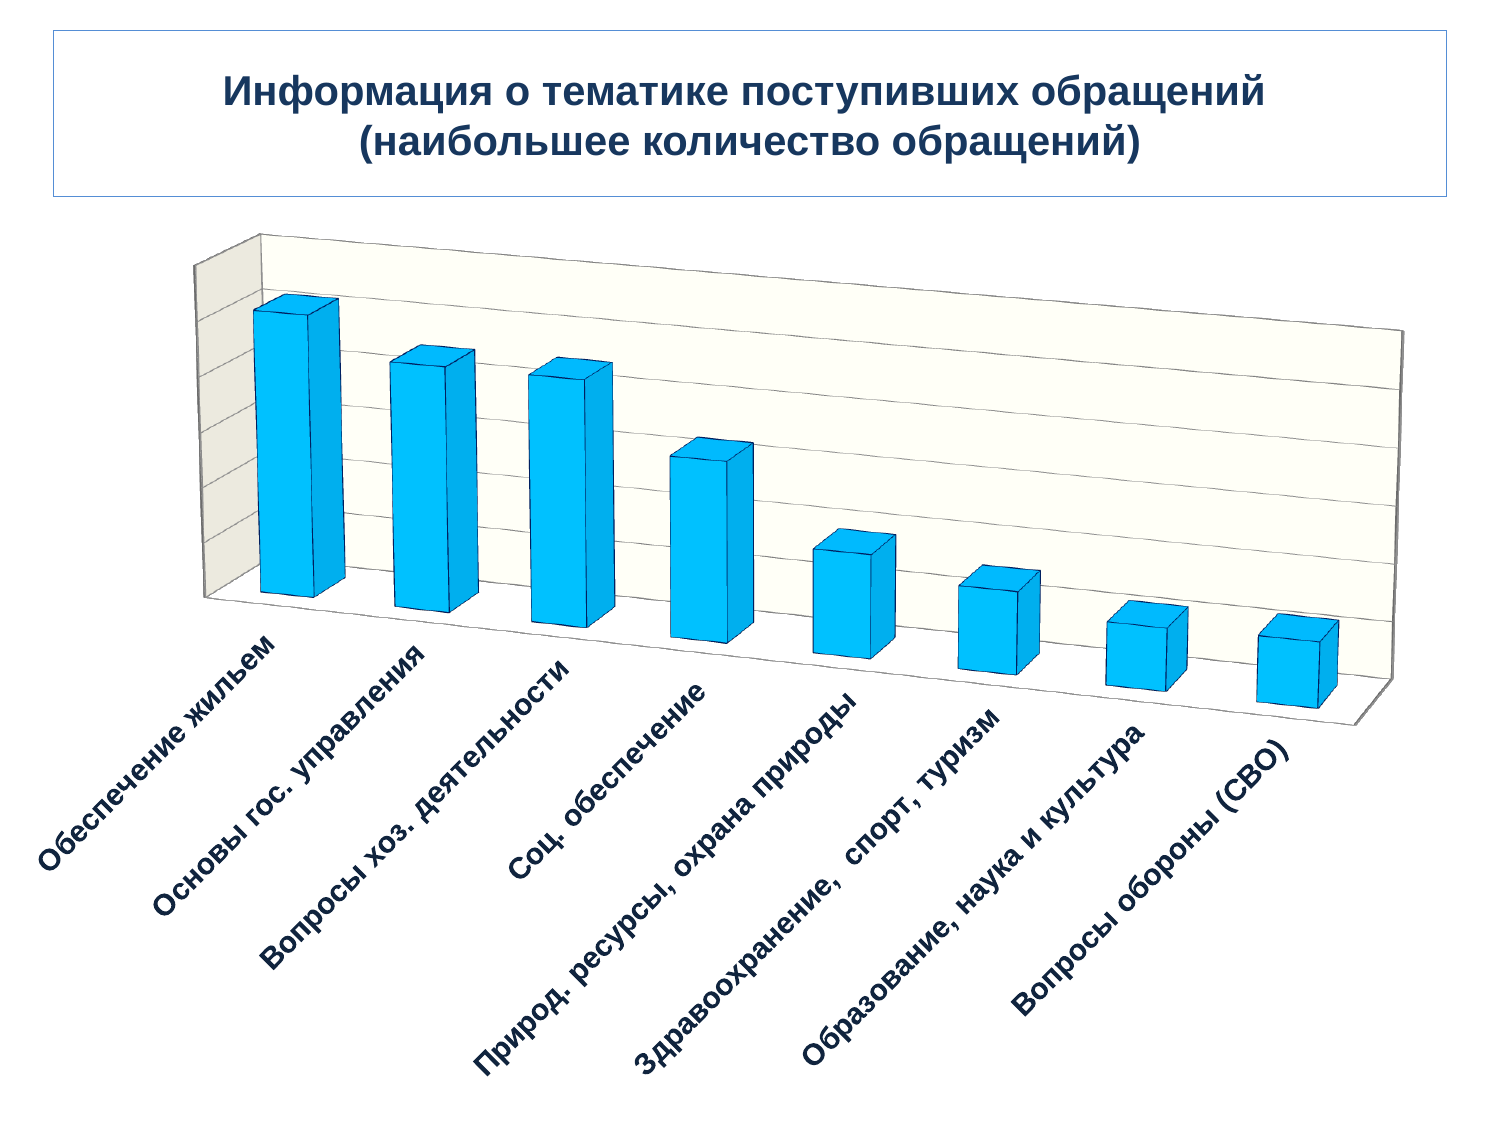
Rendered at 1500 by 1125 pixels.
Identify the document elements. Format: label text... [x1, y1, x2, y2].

title Информация о тематике поступивших обращений (наибольшее количество обращений) [53, 30, 1447, 197]
chart [29, 231, 1471, 1083]
